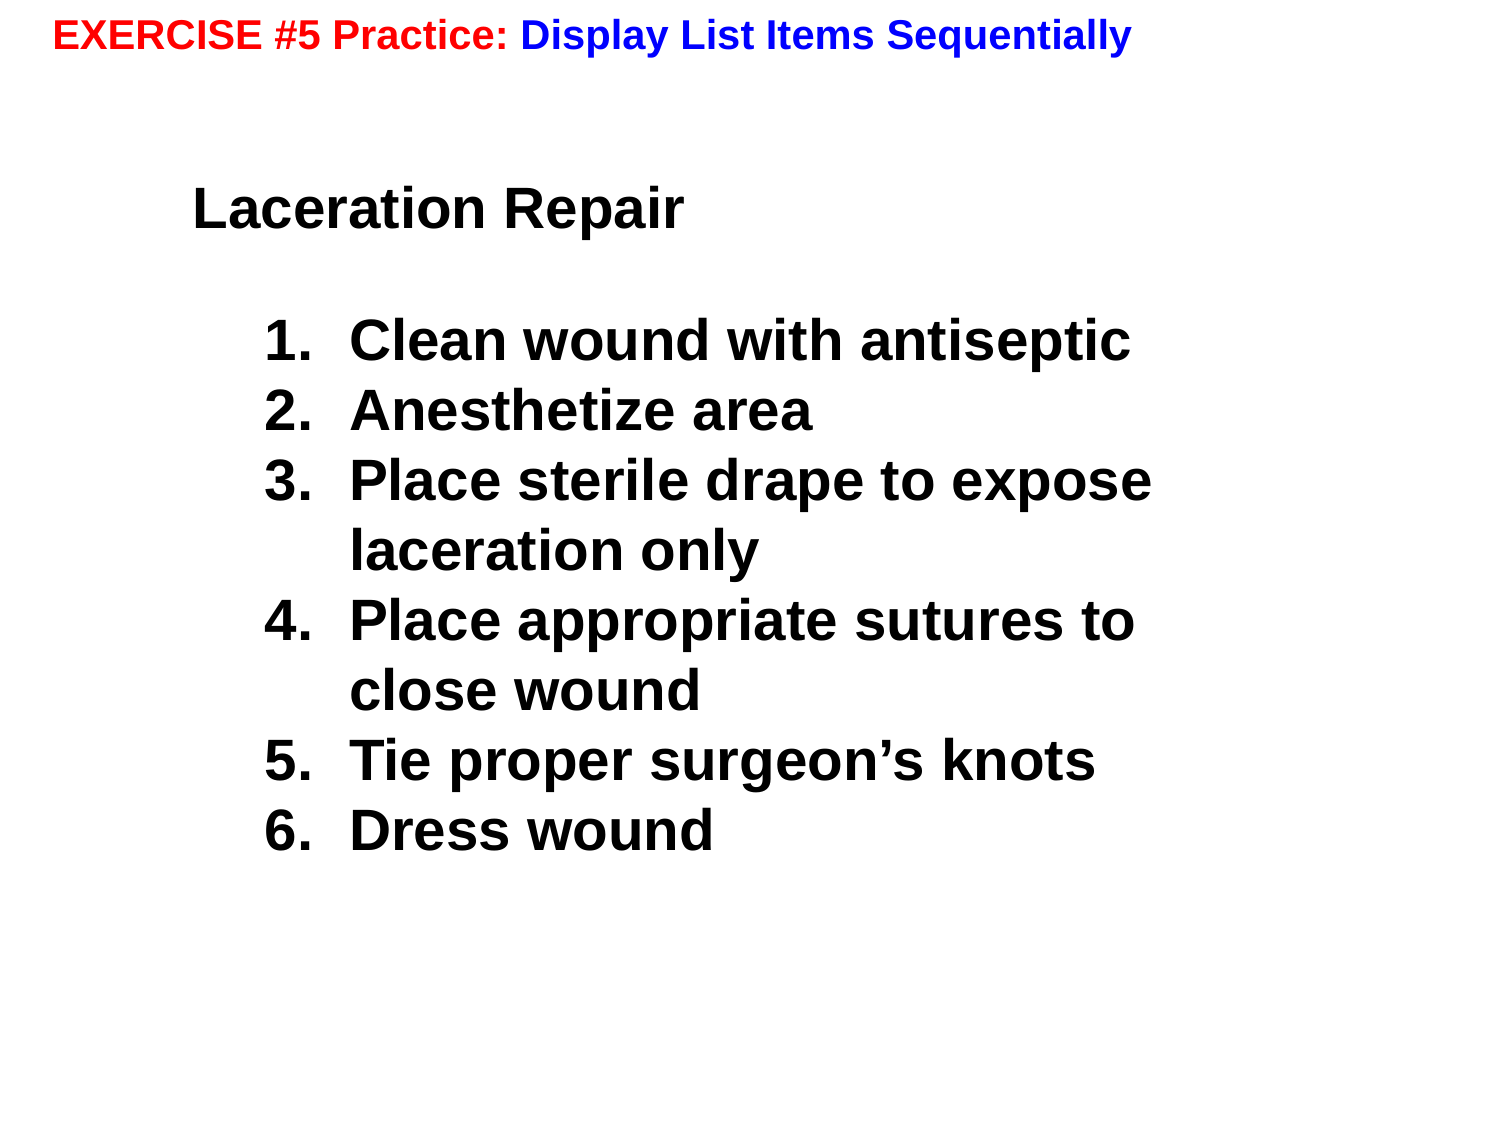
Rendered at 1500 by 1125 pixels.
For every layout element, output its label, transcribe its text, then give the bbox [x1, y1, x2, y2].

text_box EXERCISE #5 Practice: Display List Items Sequentially [37, 0, 1500, 65]
text_box Laceration Repair [178, 162, 701, 248]
text_box Clean wound with antiseptic Anesthetize area Place sterile drape to expose laceration only Place appropriate sutures to close wound Tie proper surgeon’s knots Dress wound [249, 294, 1263, 870]
